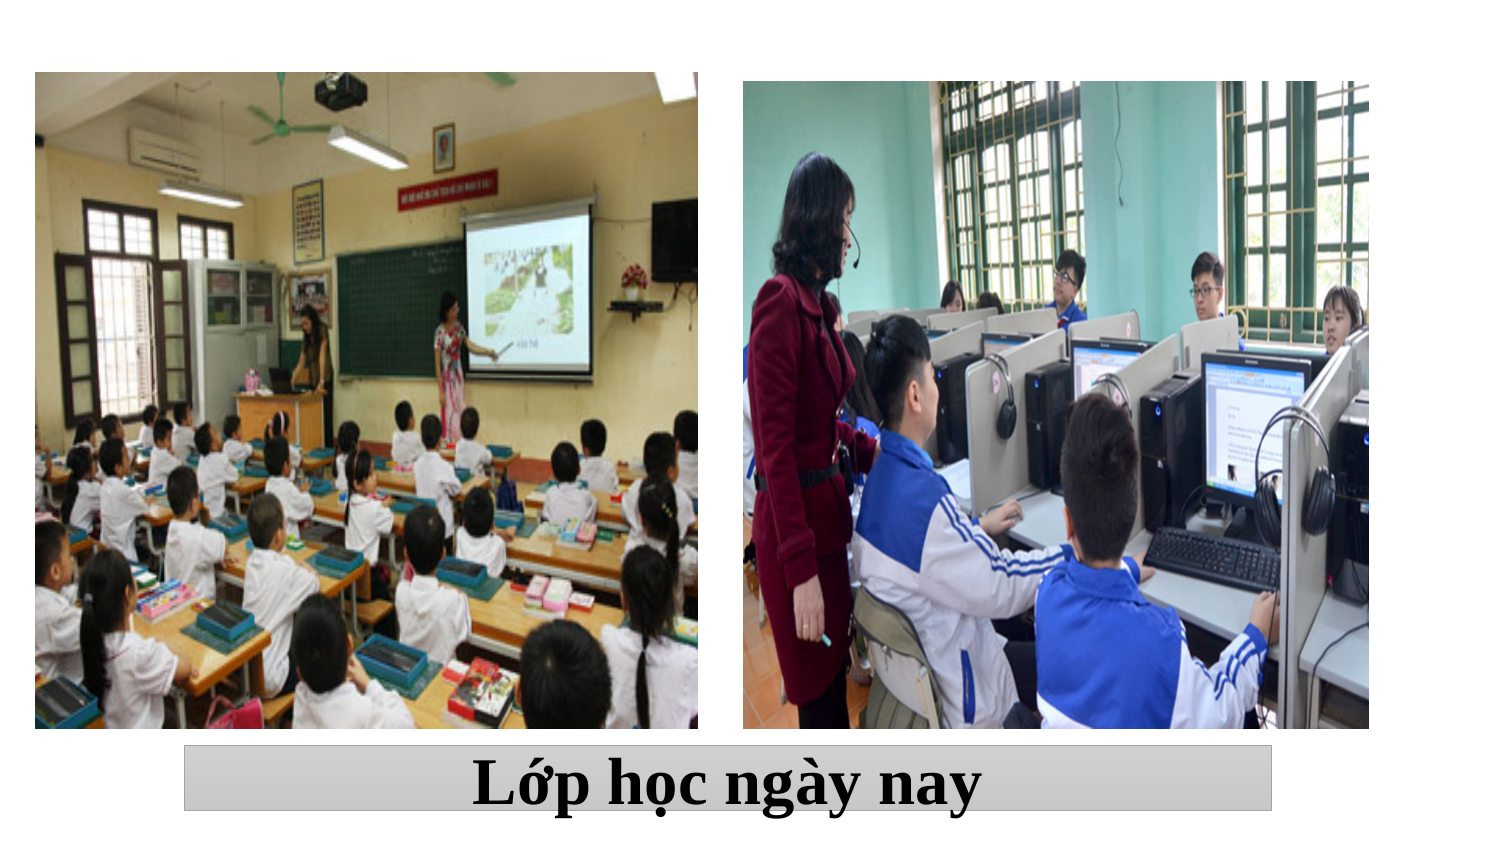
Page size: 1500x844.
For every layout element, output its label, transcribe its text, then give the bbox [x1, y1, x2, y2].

picture [743, 81, 1369, 729]
text_box Lớp học ngày nay [184, 745, 1272, 811]
picture [35, 72, 698, 729]
